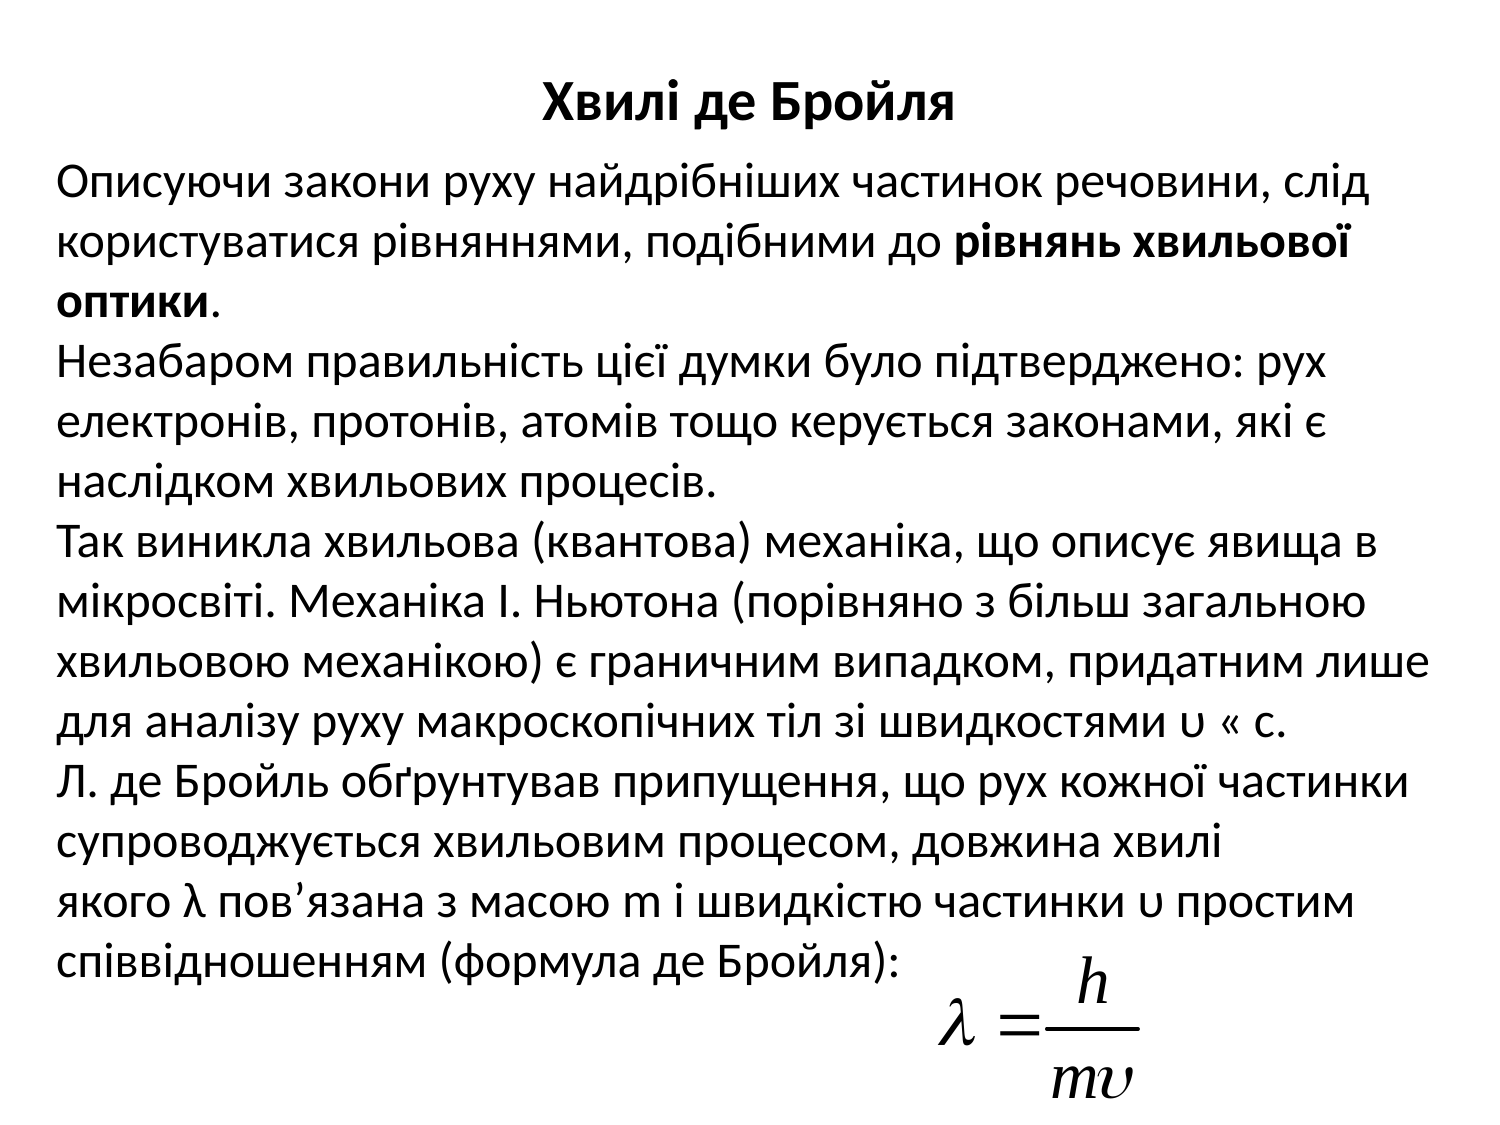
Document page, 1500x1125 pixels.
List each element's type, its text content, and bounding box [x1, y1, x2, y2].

text_box Описуючи закони руху найдрібніших частинок речовини, слід користуватися рівняннями, подібними до рівнянь хвильової оптики. Незабаром правильність цієї думки було підтверджено: рух електронів, протонів, атомів тощо керується законами, які є наслідком хвильових процесів. Так виникла хвильова (квантова) механіка, що описує явища в мікросвіті. Механіка І. Ньютона (порівняно з більш загальною хвильовою механікою) є граничним випадком, придатним лише для аналізу руху макроскопічних тіл зі швидкостями υ « с. Л. де Бройль обґрунтував припущення, що рух кожної частинки супроводжується хвильовим процесом, довжина хвилі якого λ пов’язана з масою m і швидкістю частинки υ простим співвідношенням (формула де Бройля): [41, 140, 1459, 996]
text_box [926, 938, 1152, 1114]
text_box Хвилі де Бройля [88, 54, 1412, 140]
